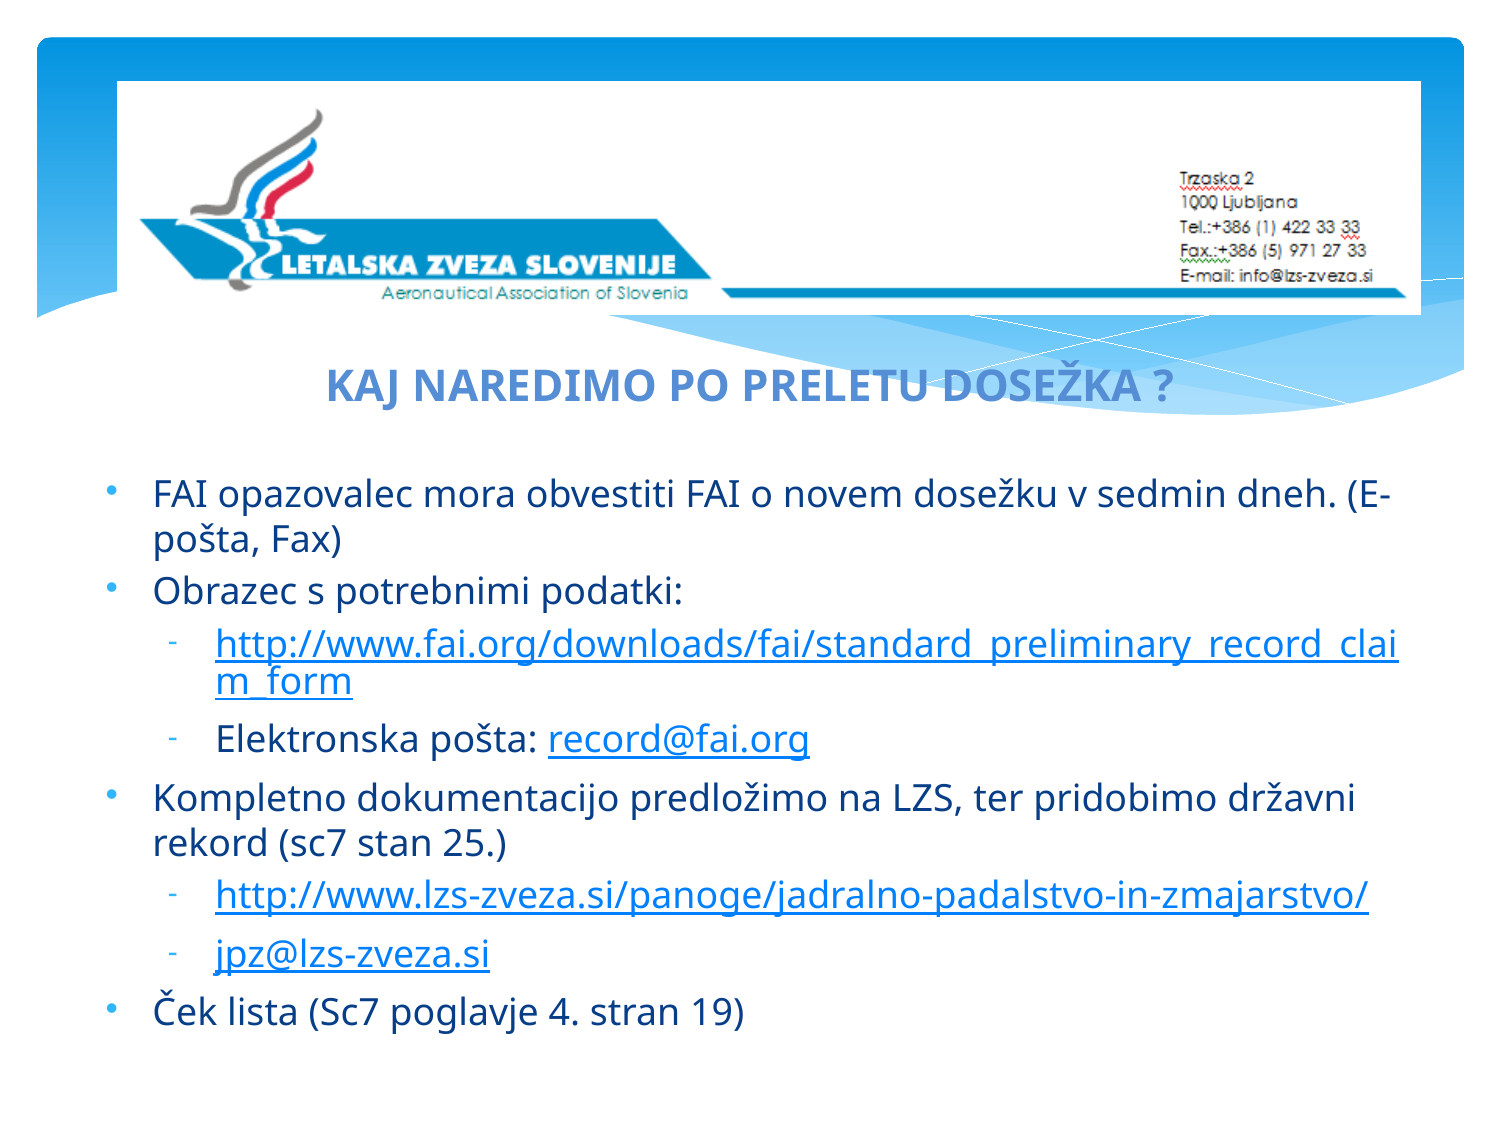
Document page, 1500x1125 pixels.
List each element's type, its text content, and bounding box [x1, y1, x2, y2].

list KAJ NAREDIMO PO PRELETU DOSEŽKA ? FAI opazovalec mora obvestiti FAI o novem dosežku v sedmin dneh. (E-pošta, Fax) Obrazec s potrebnimi podatki: http://www.fai.org/downloads/fai/standard_preliminary_record_claim_form Elektronska pošta: record@fai.org Kompletno dokumentacijo predložimo na LZS, ter pridobimo državni rekord (sc7 stan 25.) http://www.lzs-zveza.si/panoge/jadralno-padalstvo-in-zmajarstvo/ jpz@lzs-zveza.si Ček lista (Sc7 poglavje 4. stran 19) [75, 349, 1425, 1005]
picture [116, 82, 1421, 315]
